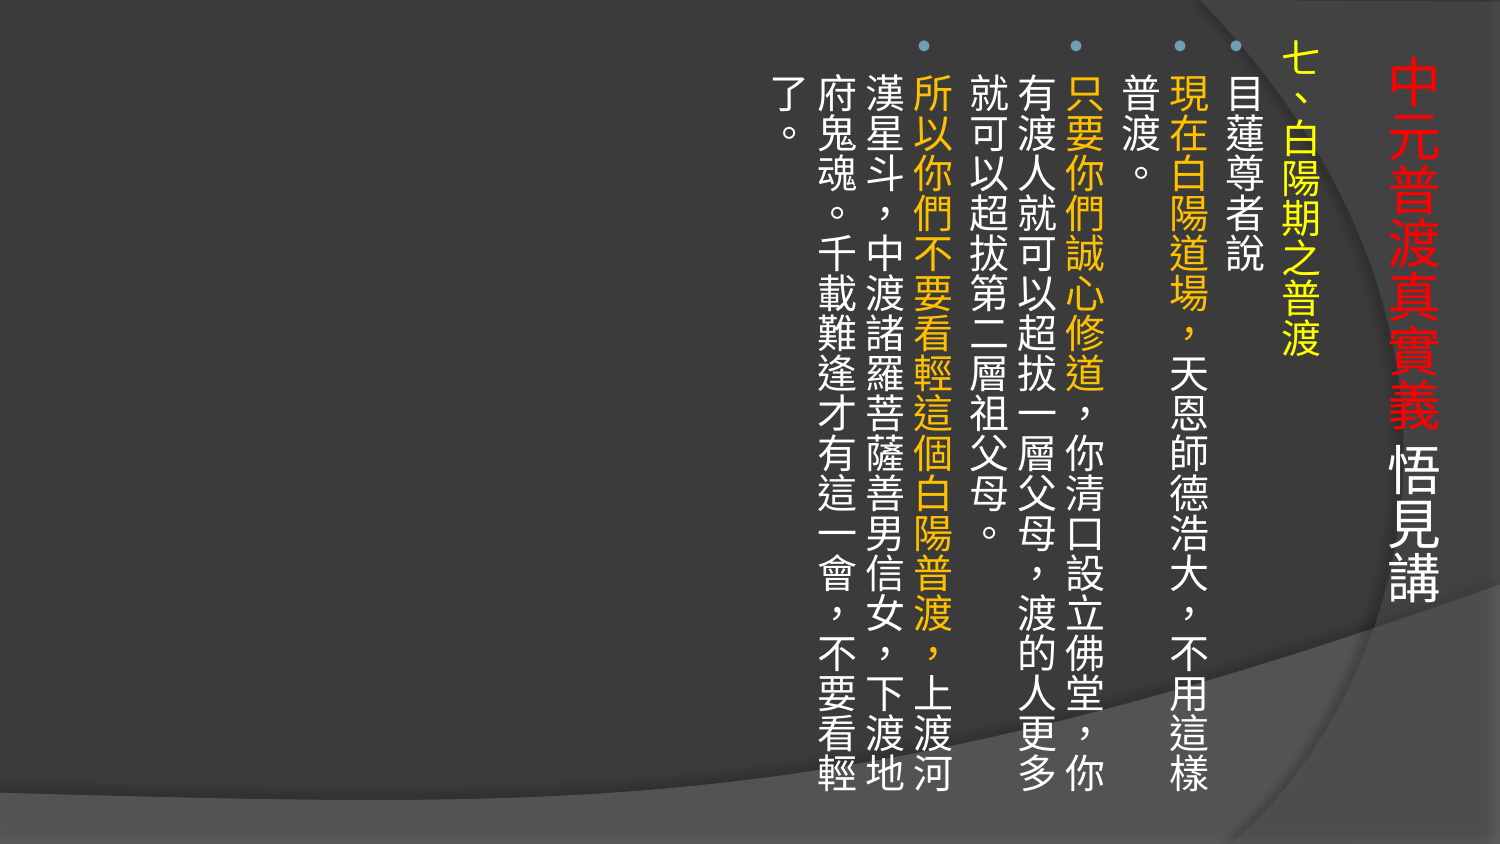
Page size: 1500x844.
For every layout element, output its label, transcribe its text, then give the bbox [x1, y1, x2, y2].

list 七、白陽期之普渡 目蓮尊者說 現在白陽道場，天恩師德浩大，不用這樣普渡。 只要你們誠心修道，你清口設立佛堂，你有渡人就可以超拔一層父母，渡的人更多就可以超拔第二層祖父母。 所以你們不要看輕這個白陽普渡，上渡河漢星斗，中渡諸羅菩薩善男信女，下渡地府鬼魂。千載難逢才有這一會，不要看輕了。 [29, 20, 1353, 824]
title 中元普渡真實義 悟見講 [1353, 43, 1473, 812]
